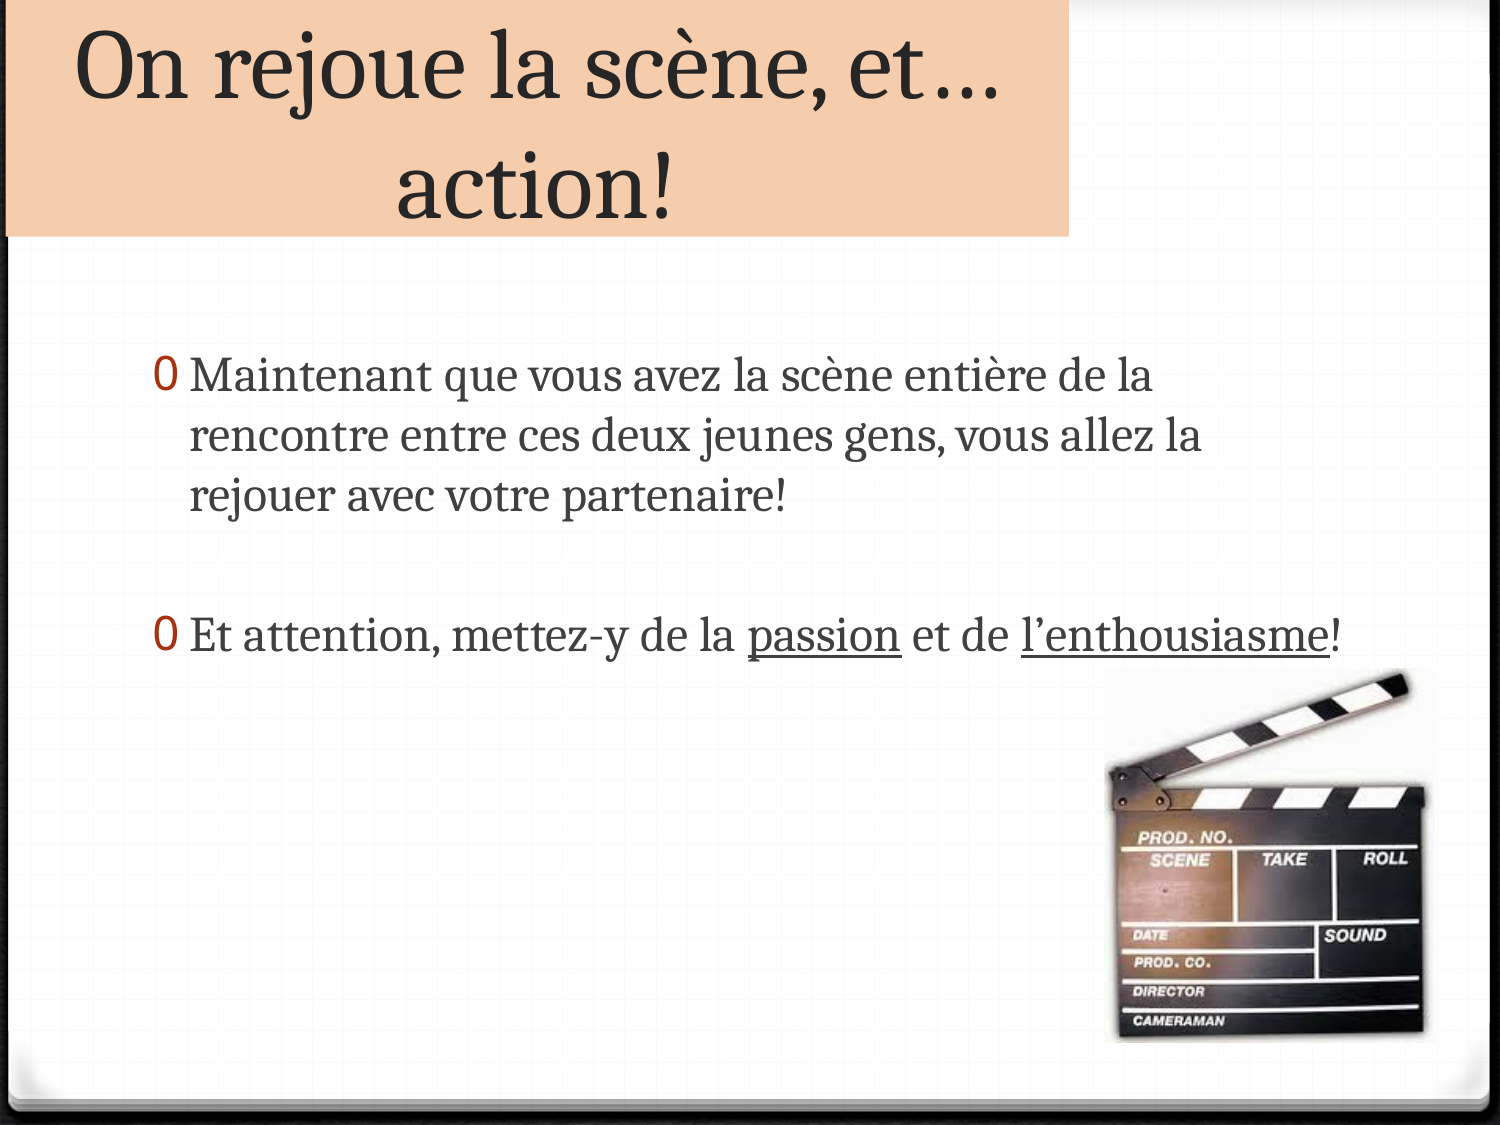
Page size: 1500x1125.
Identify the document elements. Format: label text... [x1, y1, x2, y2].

list Maintenant que vous avez la scène entière de la rencontre entre ces deux jeunes gens, vous allez la rejouer avec votre partenaire! Et attention, mettez-y de la passion et de l’enthousiasme! [137, 334, 1363, 983]
title On rejoue la scène, et… action! [5, 0, 1069, 237]
picture [0, 0, 1500, 1125]
